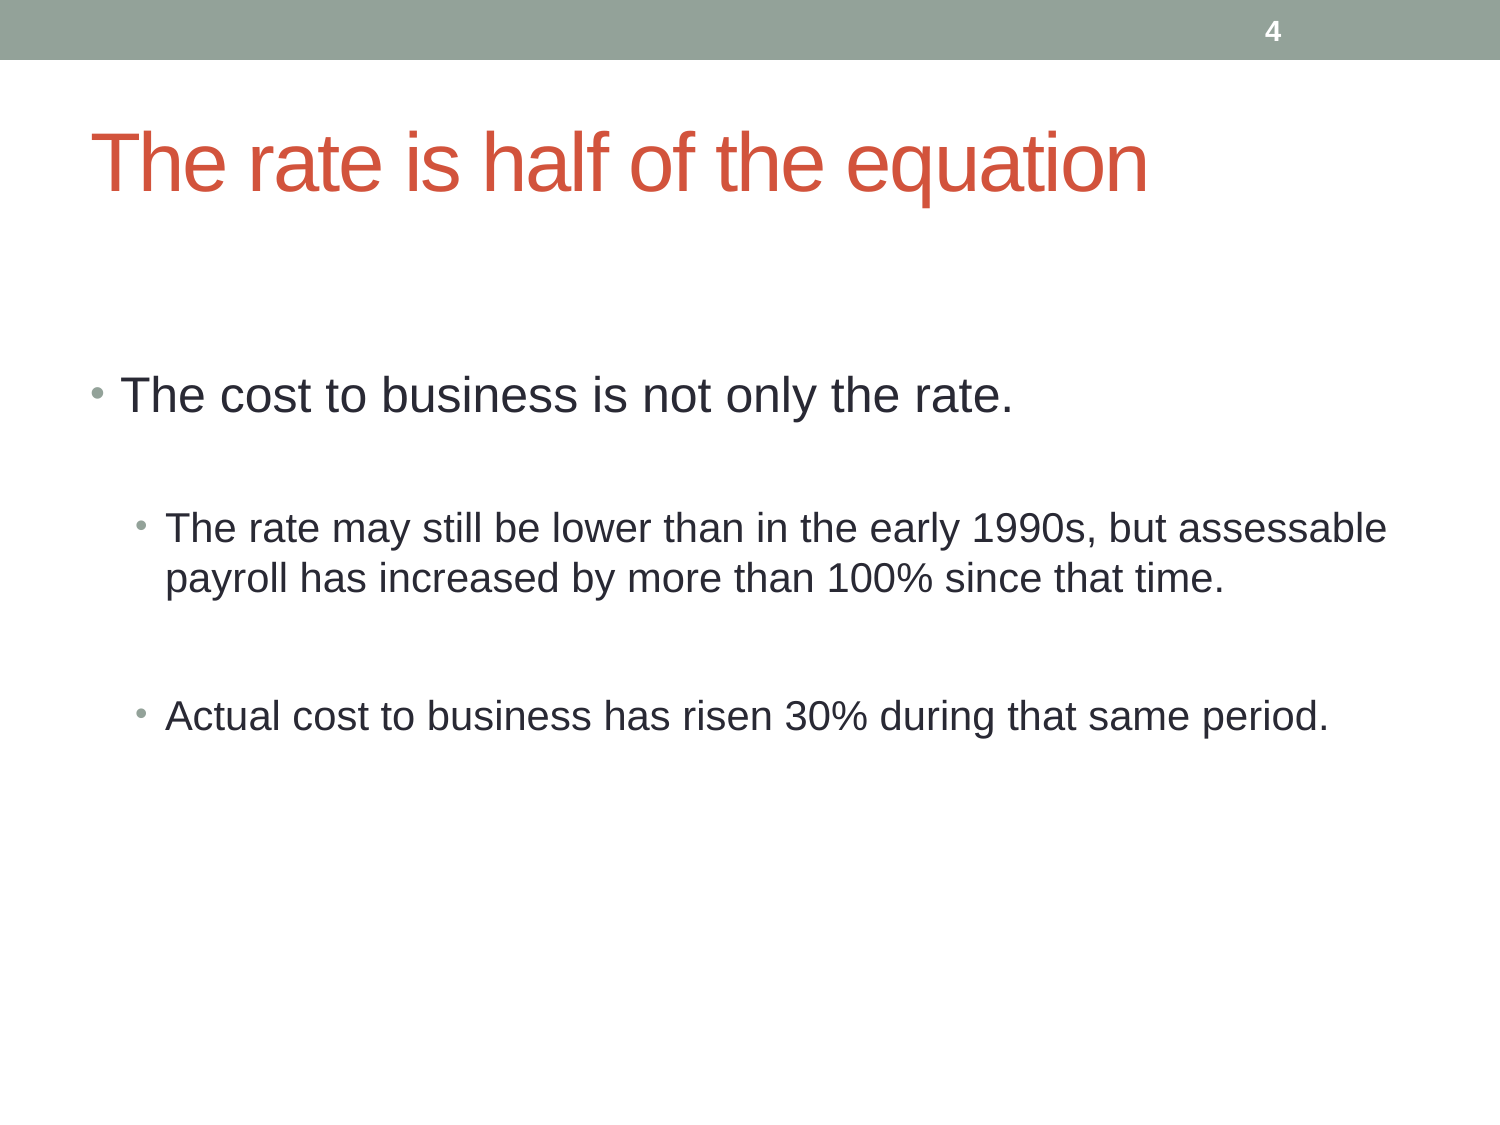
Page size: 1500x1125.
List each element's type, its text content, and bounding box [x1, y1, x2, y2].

slide_number 4 [1250, 3, 1425, 57]
list The cost to business is not only the rate. The rate may still be lower than in the early 1990s, but assessable payroll has increased by more than 100% since that time. Actual cost to business has risen 30% during that same period. [75, 214, 1425, 1063]
title The rate is half of the equation [75, 65, 1425, 214]
